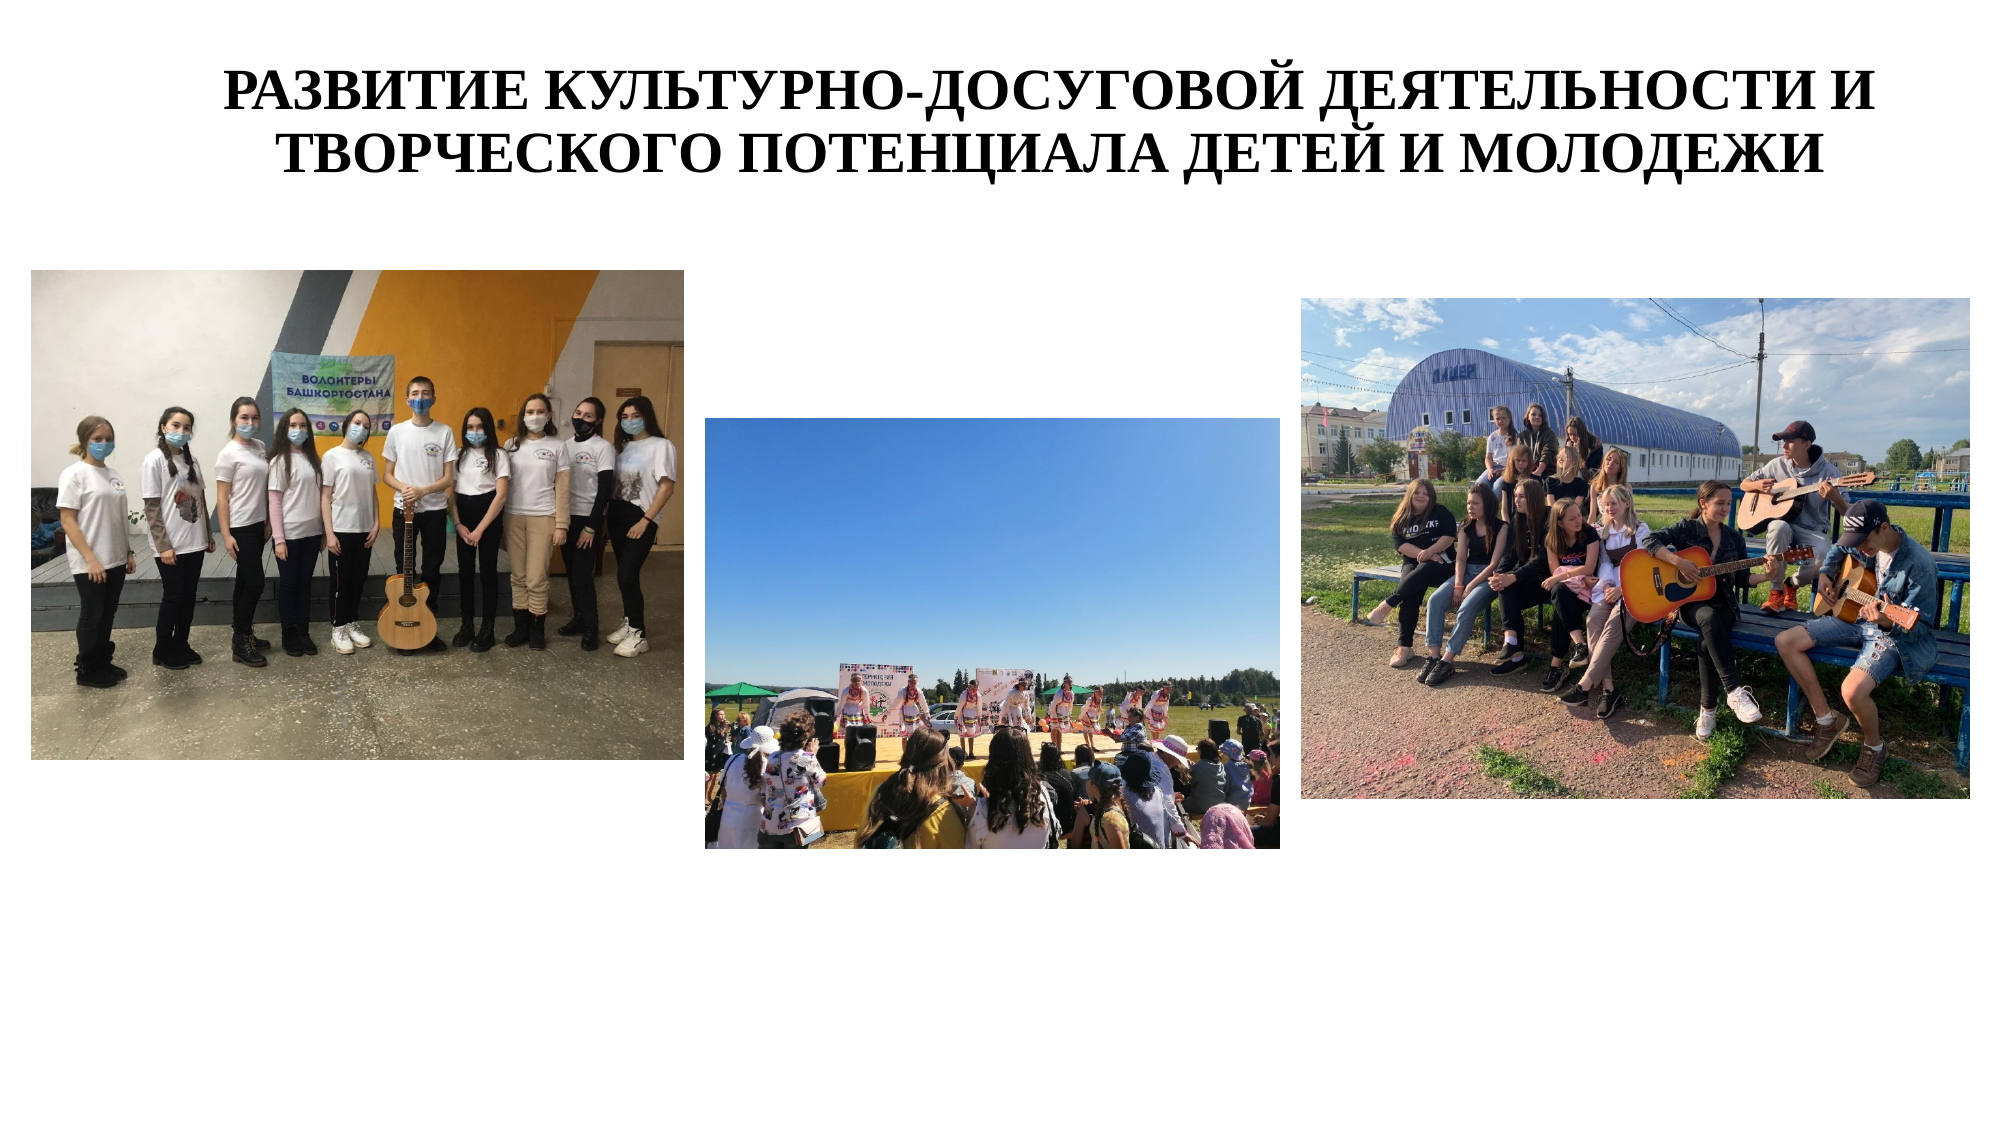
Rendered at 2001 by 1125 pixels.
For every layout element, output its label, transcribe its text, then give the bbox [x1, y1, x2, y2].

picture [1301, 298, 1970, 799]
picture [705, 418, 1280, 850]
title РАЗВИТИЕ КУЛЬТУРНО-ДОСУГОВОЙ ДЕЯТЕЛЬНОСТИ И ТВОРЧЕСКОГО ПОТЕНЦИАЛА ДЕТЕЙ И МОЛОДЕЖИ [187, 13, 1913, 231]
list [31, 270, 684, 760]
